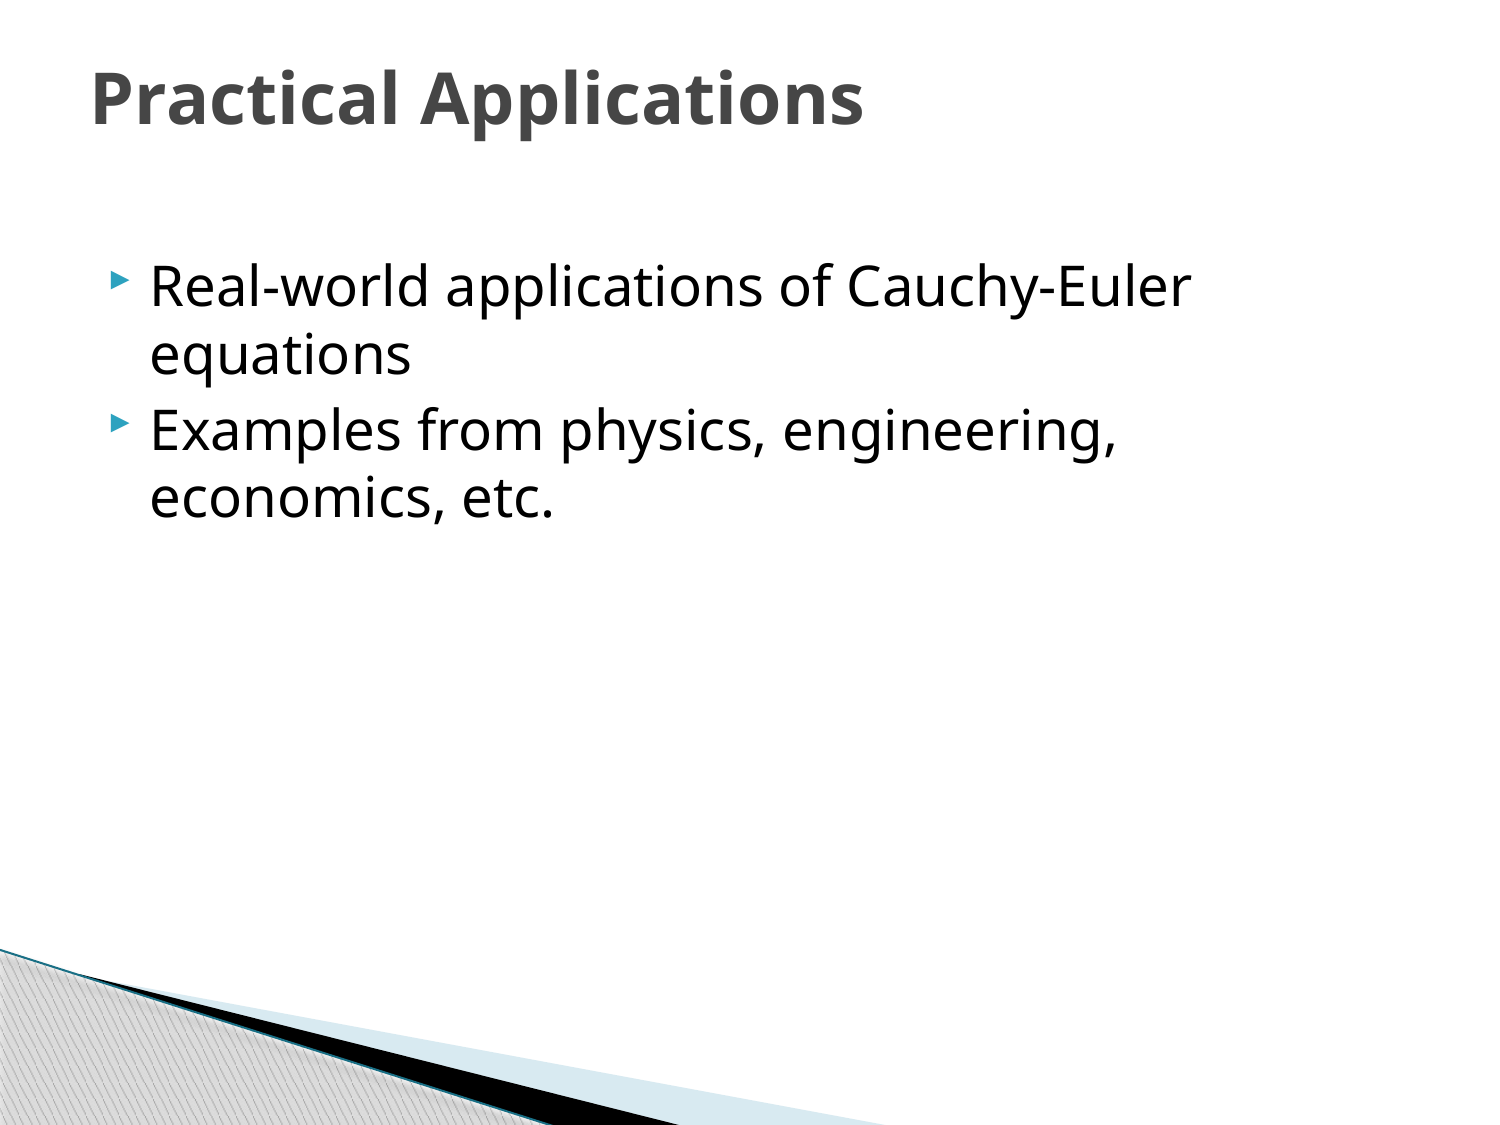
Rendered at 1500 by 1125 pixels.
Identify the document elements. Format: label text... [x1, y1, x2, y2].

list Real-world applications of Cauchy-Euler equations Examples from physics, engineering, economics, etc. [75, 243, 1425, 986]
title Practical Applications [75, 45, 1425, 233]
